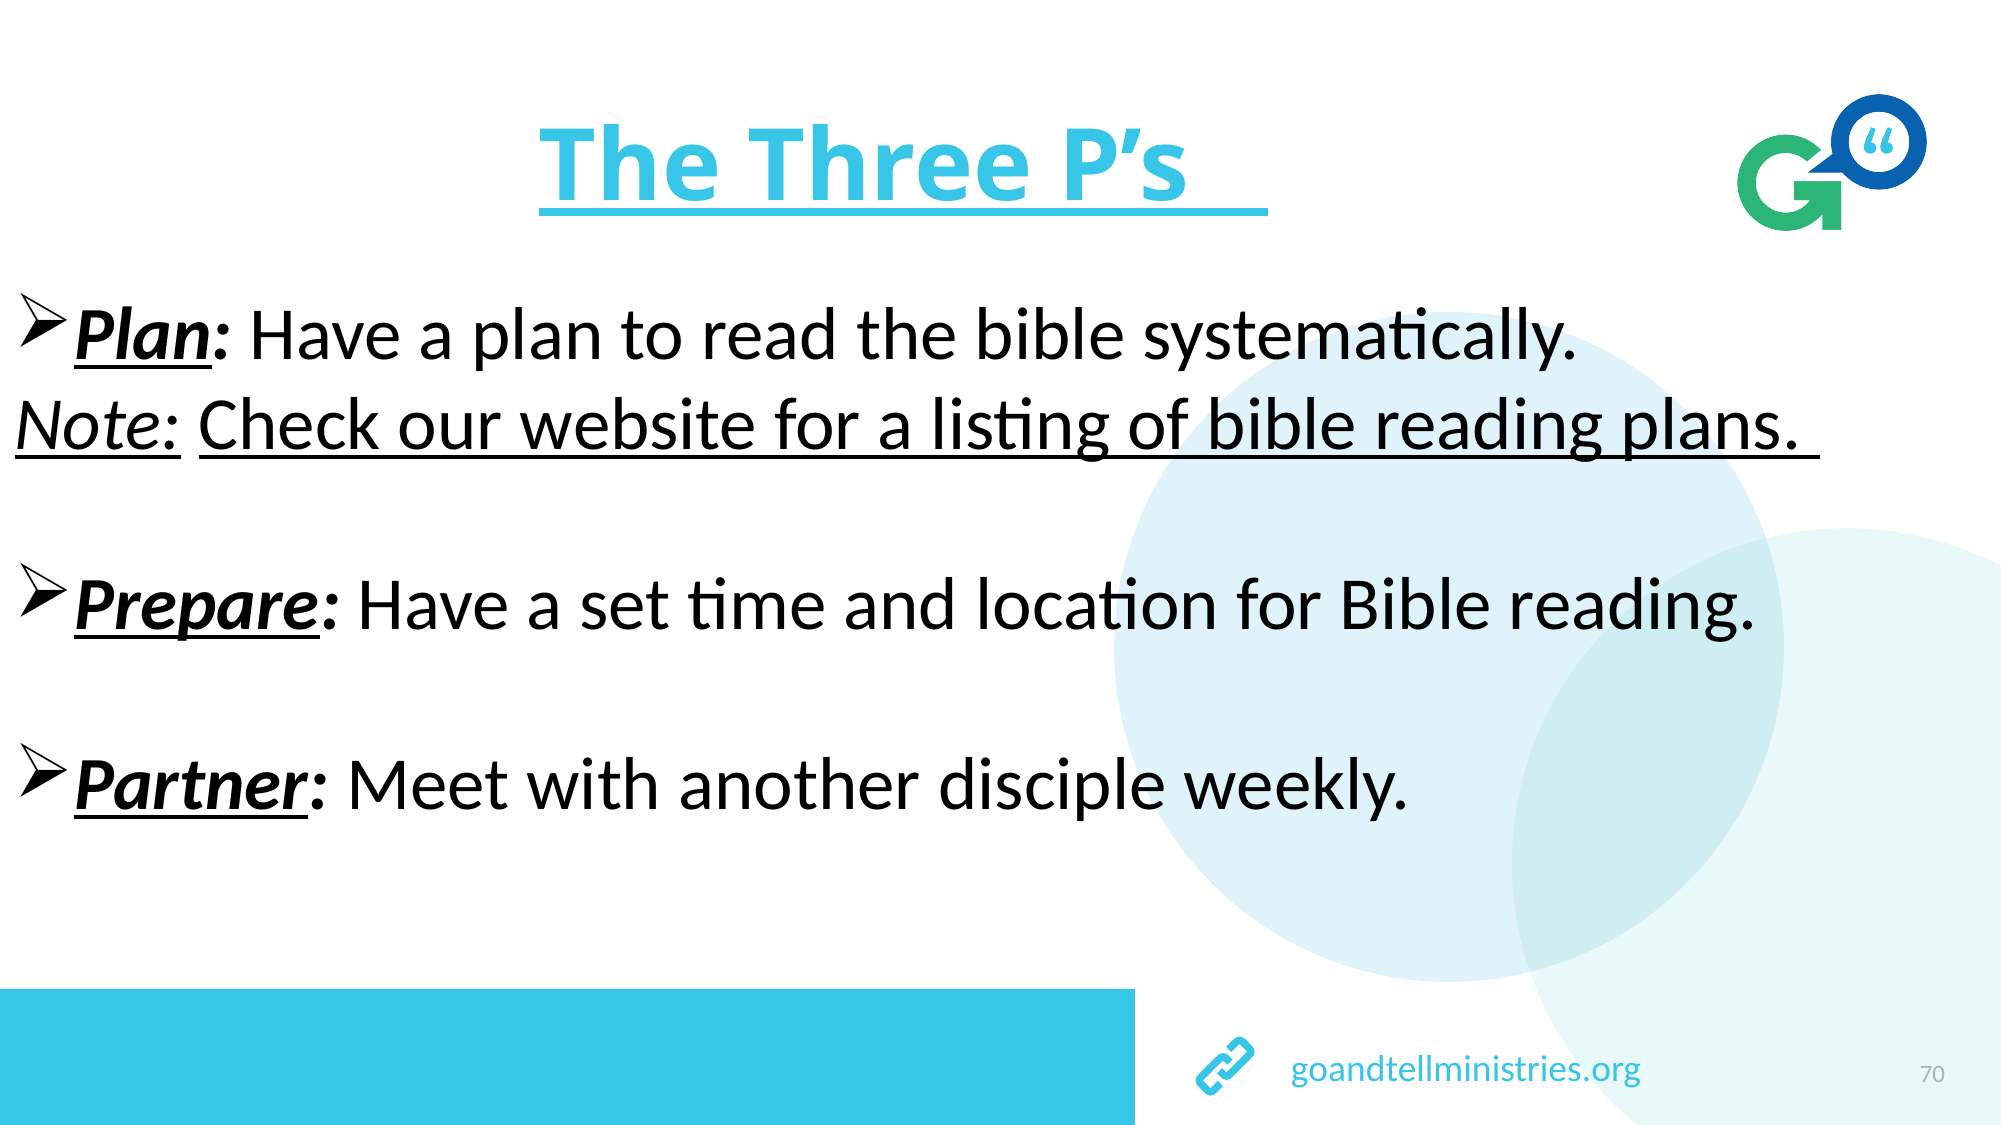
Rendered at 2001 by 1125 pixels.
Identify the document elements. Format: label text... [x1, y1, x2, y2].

slide_number 70 [1510, 1042, 1961, 1103]
list Plan: Have a plan to read the bible systematically. Note: Check our website for a listing of bible reading plans. Prepare: Have a set time and location for Bible reading. Partner: Meet with another disciple weekly. [0, 277, 1990, 990]
title The Three P’s [0, 59, 1807, 277]
picture [1807, 94, 1927, 231]
